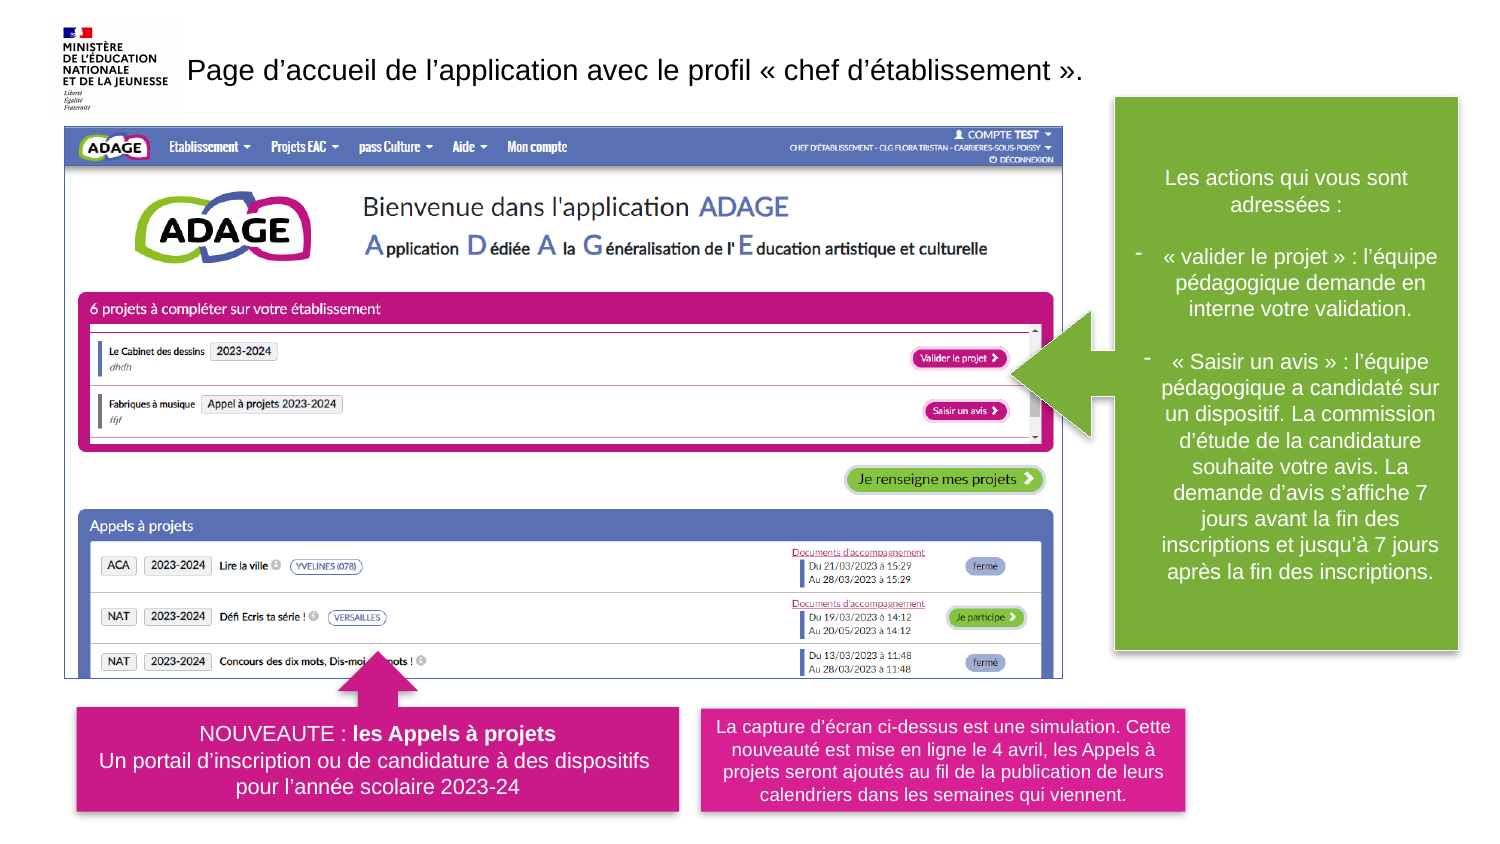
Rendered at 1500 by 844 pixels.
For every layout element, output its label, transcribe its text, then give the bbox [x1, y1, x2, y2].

text_box NOUVEAUTE : les Appels à projets Un portail d’inscription ou de candidature à des dispositifs pour l’année scolaire 2023-24 [76, 688, 680, 812]
picture [53, 17, 178, 120]
text_box La capture d’écran ci-dessus est une simulation. Cette nouveauté est mise en ligne le 4 avril, les Appels à projets seront ajoutés au fil de la publication de leurs calendriers dans les semaines qui viennent. [701, 708, 1186, 812]
text_box Les actions qui vous sont adressées : « valider le projet » : l’équipe pédagogique demande en interne votre validation. « Saisir un avis » : l’équipe pédagogique a candidaté sur un dispositif. La commission d’étude de la candidature souhaite votre avis. La demande d’avis s’affiche 7 jours avant la fin des inscriptions et jusqu’à 7 jours après la fin des inscriptions. [1068, 96, 1459, 651]
picture [64, 126, 1064, 679]
text_box Page d’accueil de l’application avec le profil « chef d’établissement ». [172, 43, 1101, 94]
